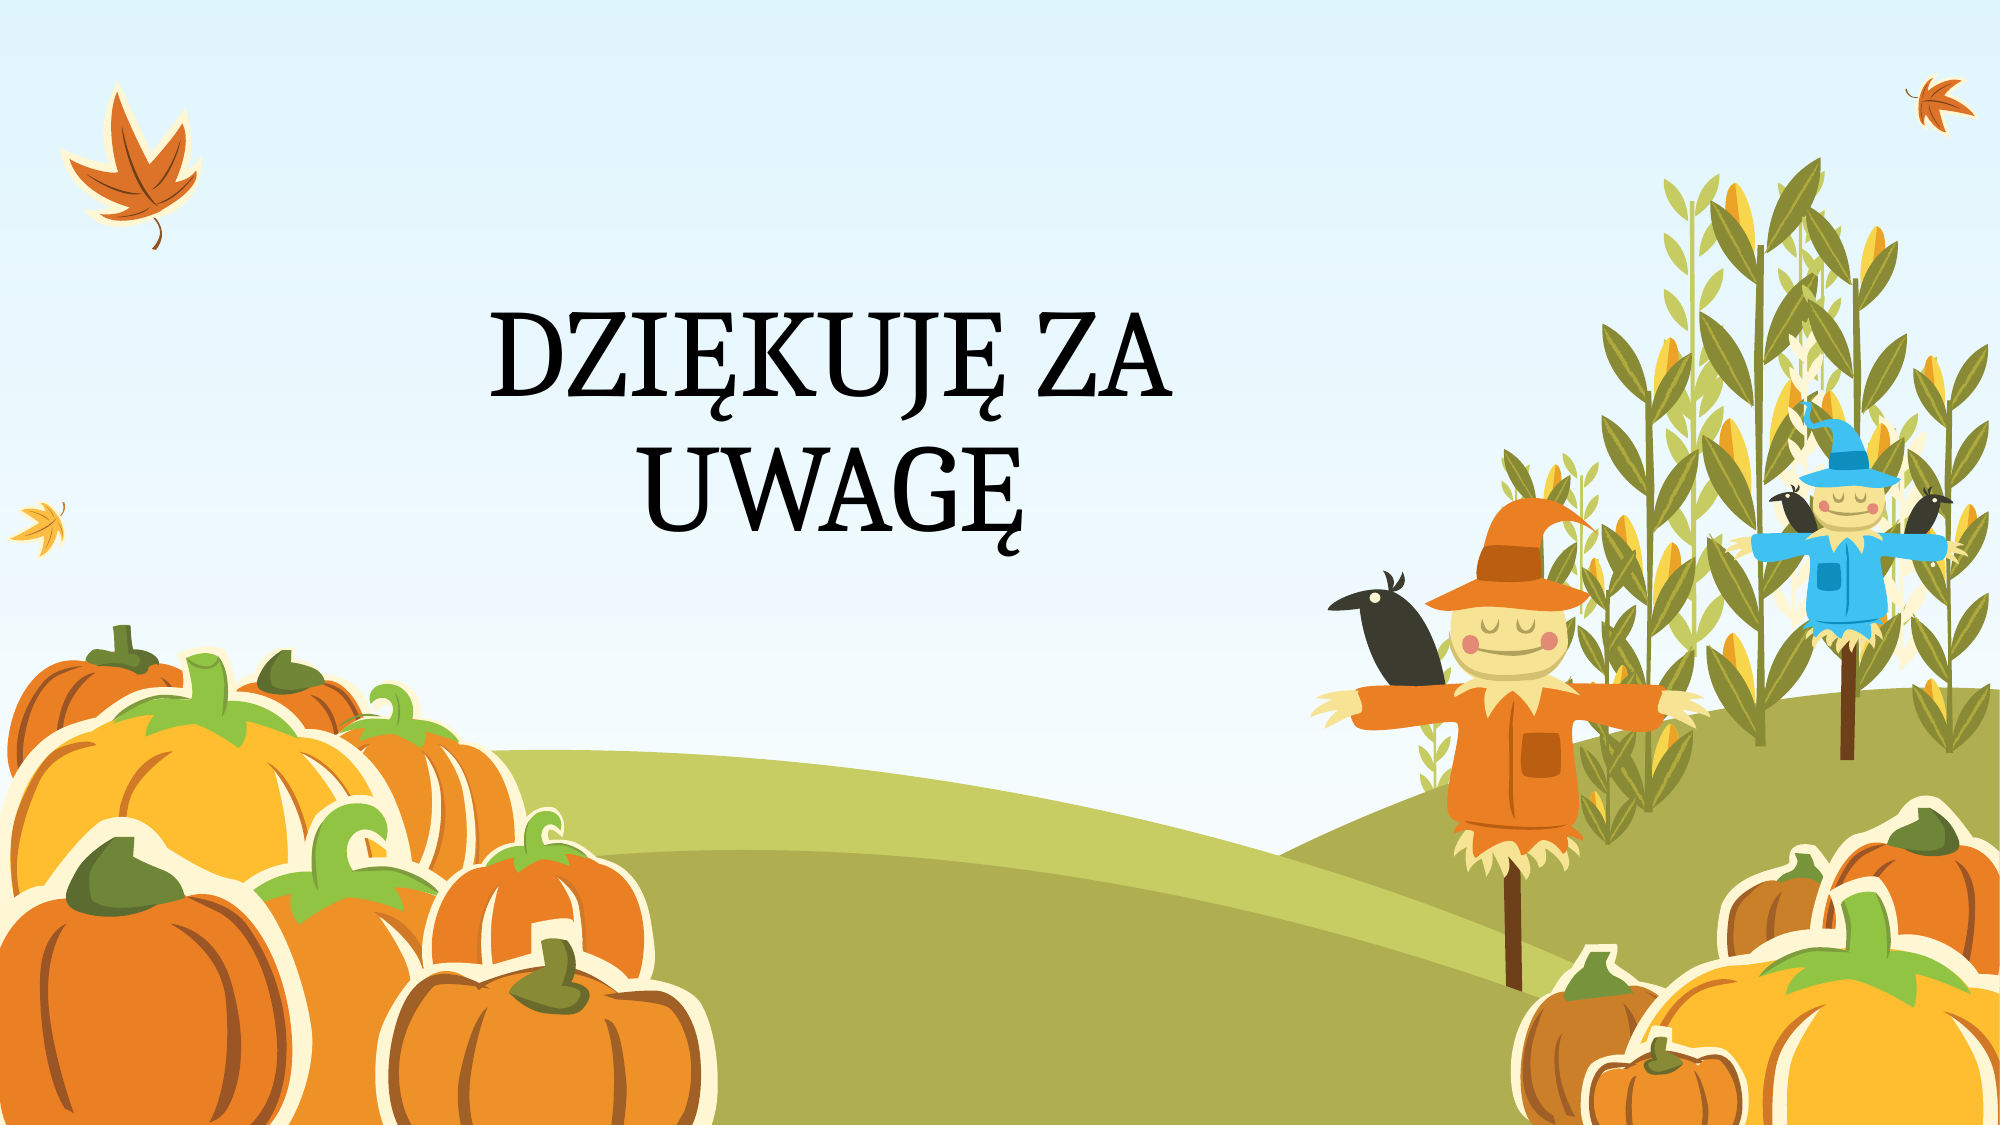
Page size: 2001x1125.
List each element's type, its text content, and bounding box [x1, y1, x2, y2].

title DZIĘKUJĘ ZA UWAGĘ [333, 135, 1328, 712]
